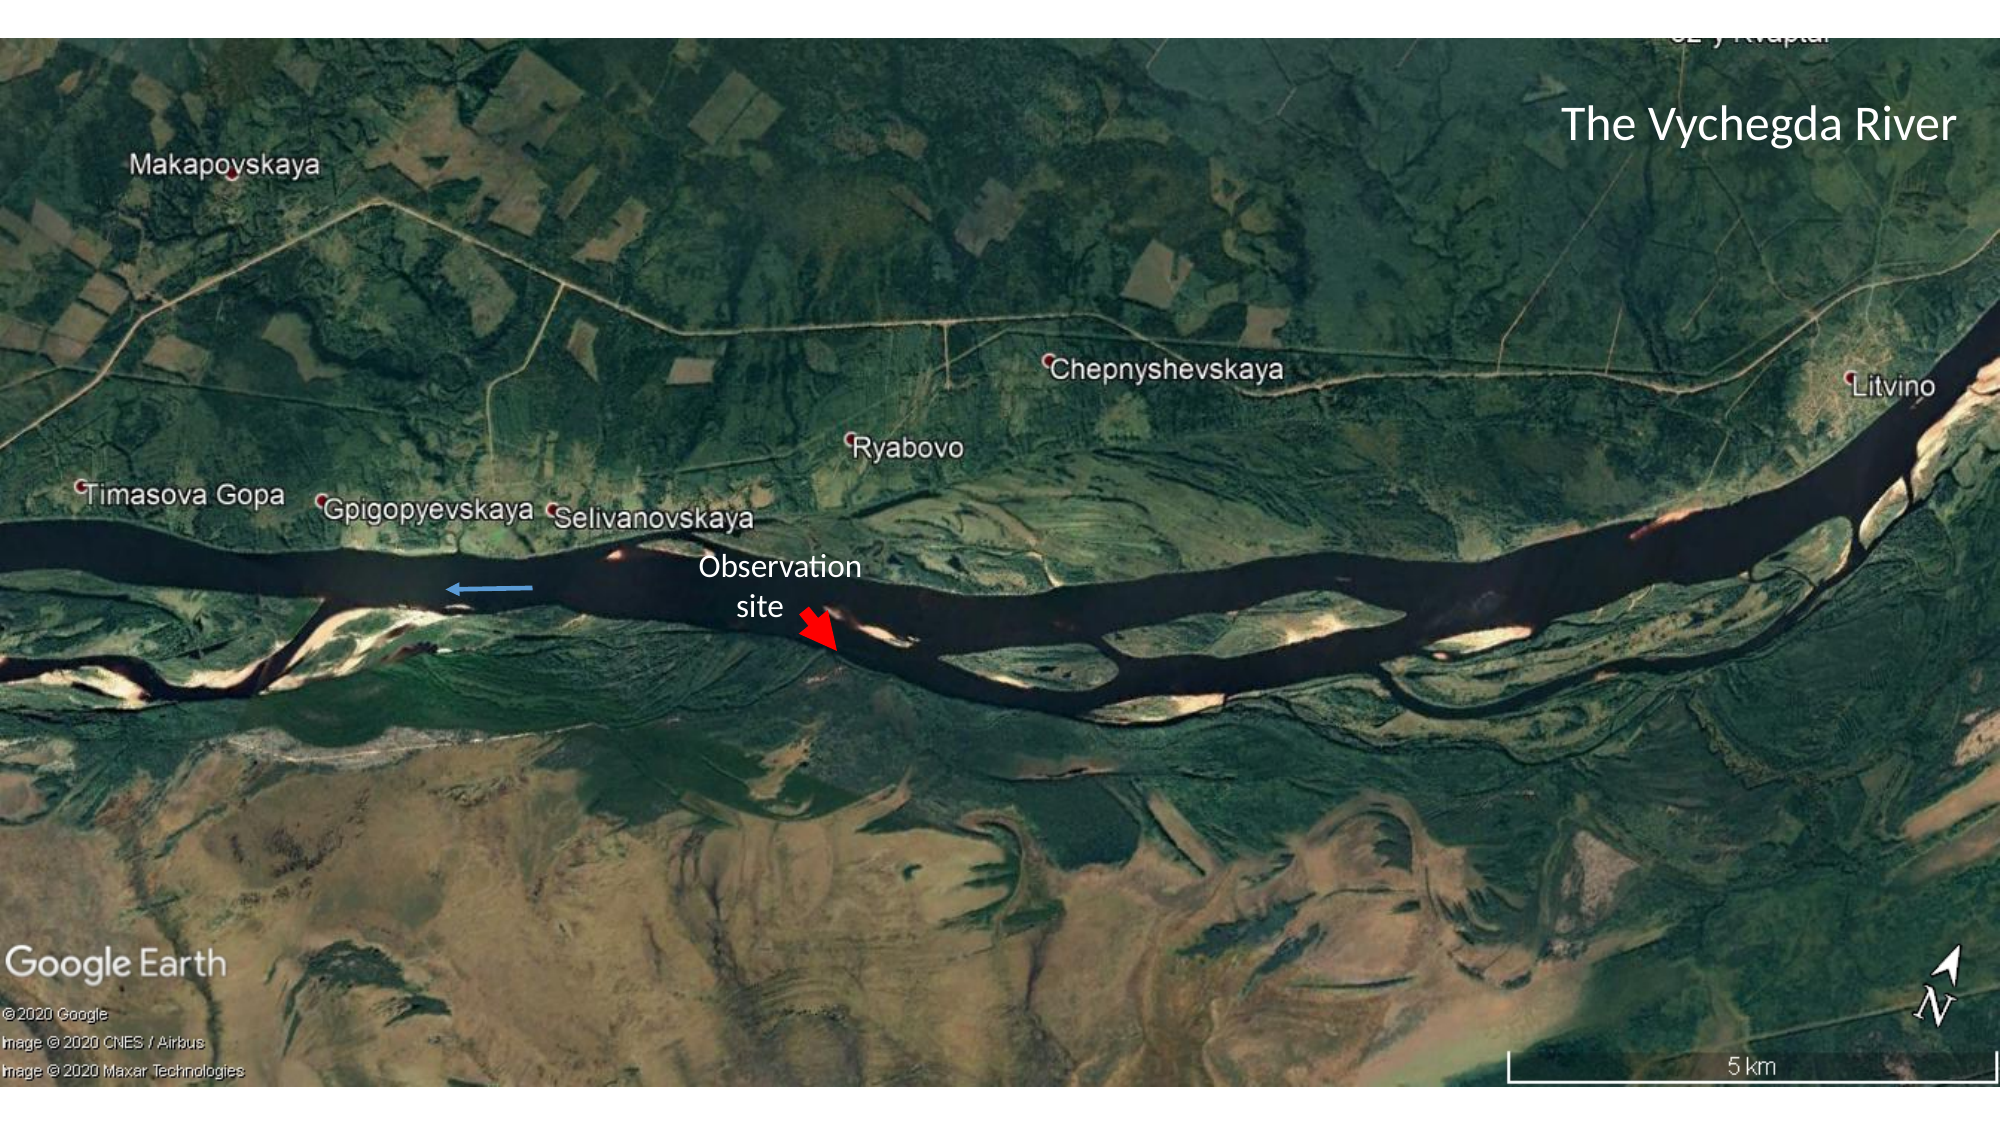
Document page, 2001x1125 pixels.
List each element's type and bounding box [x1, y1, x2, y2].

picture [0, 38, 2000, 1087]
text_box [803, 610, 837, 651]
